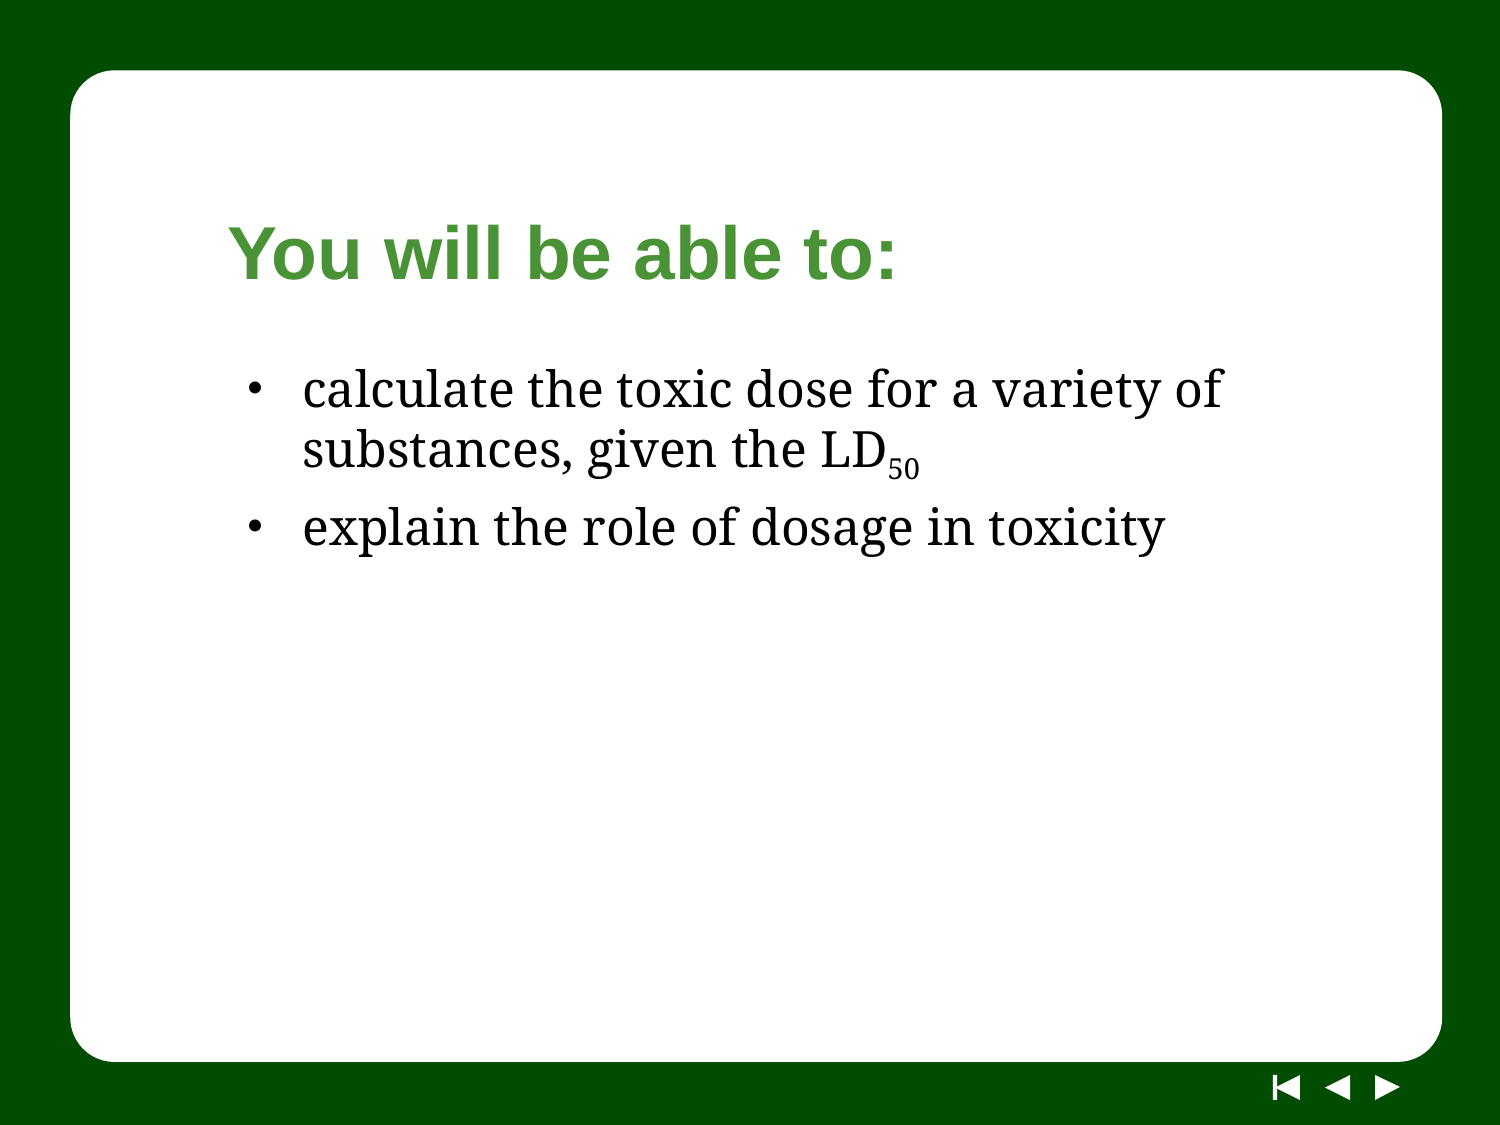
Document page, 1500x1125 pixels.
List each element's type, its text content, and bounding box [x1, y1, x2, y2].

title You will be able to: [212, 174, 1425, 325]
list calculate the toxic dose for a variety of substances, given the LD50 explain the role of dosage in toxicity [212, 350, 1388, 988]
